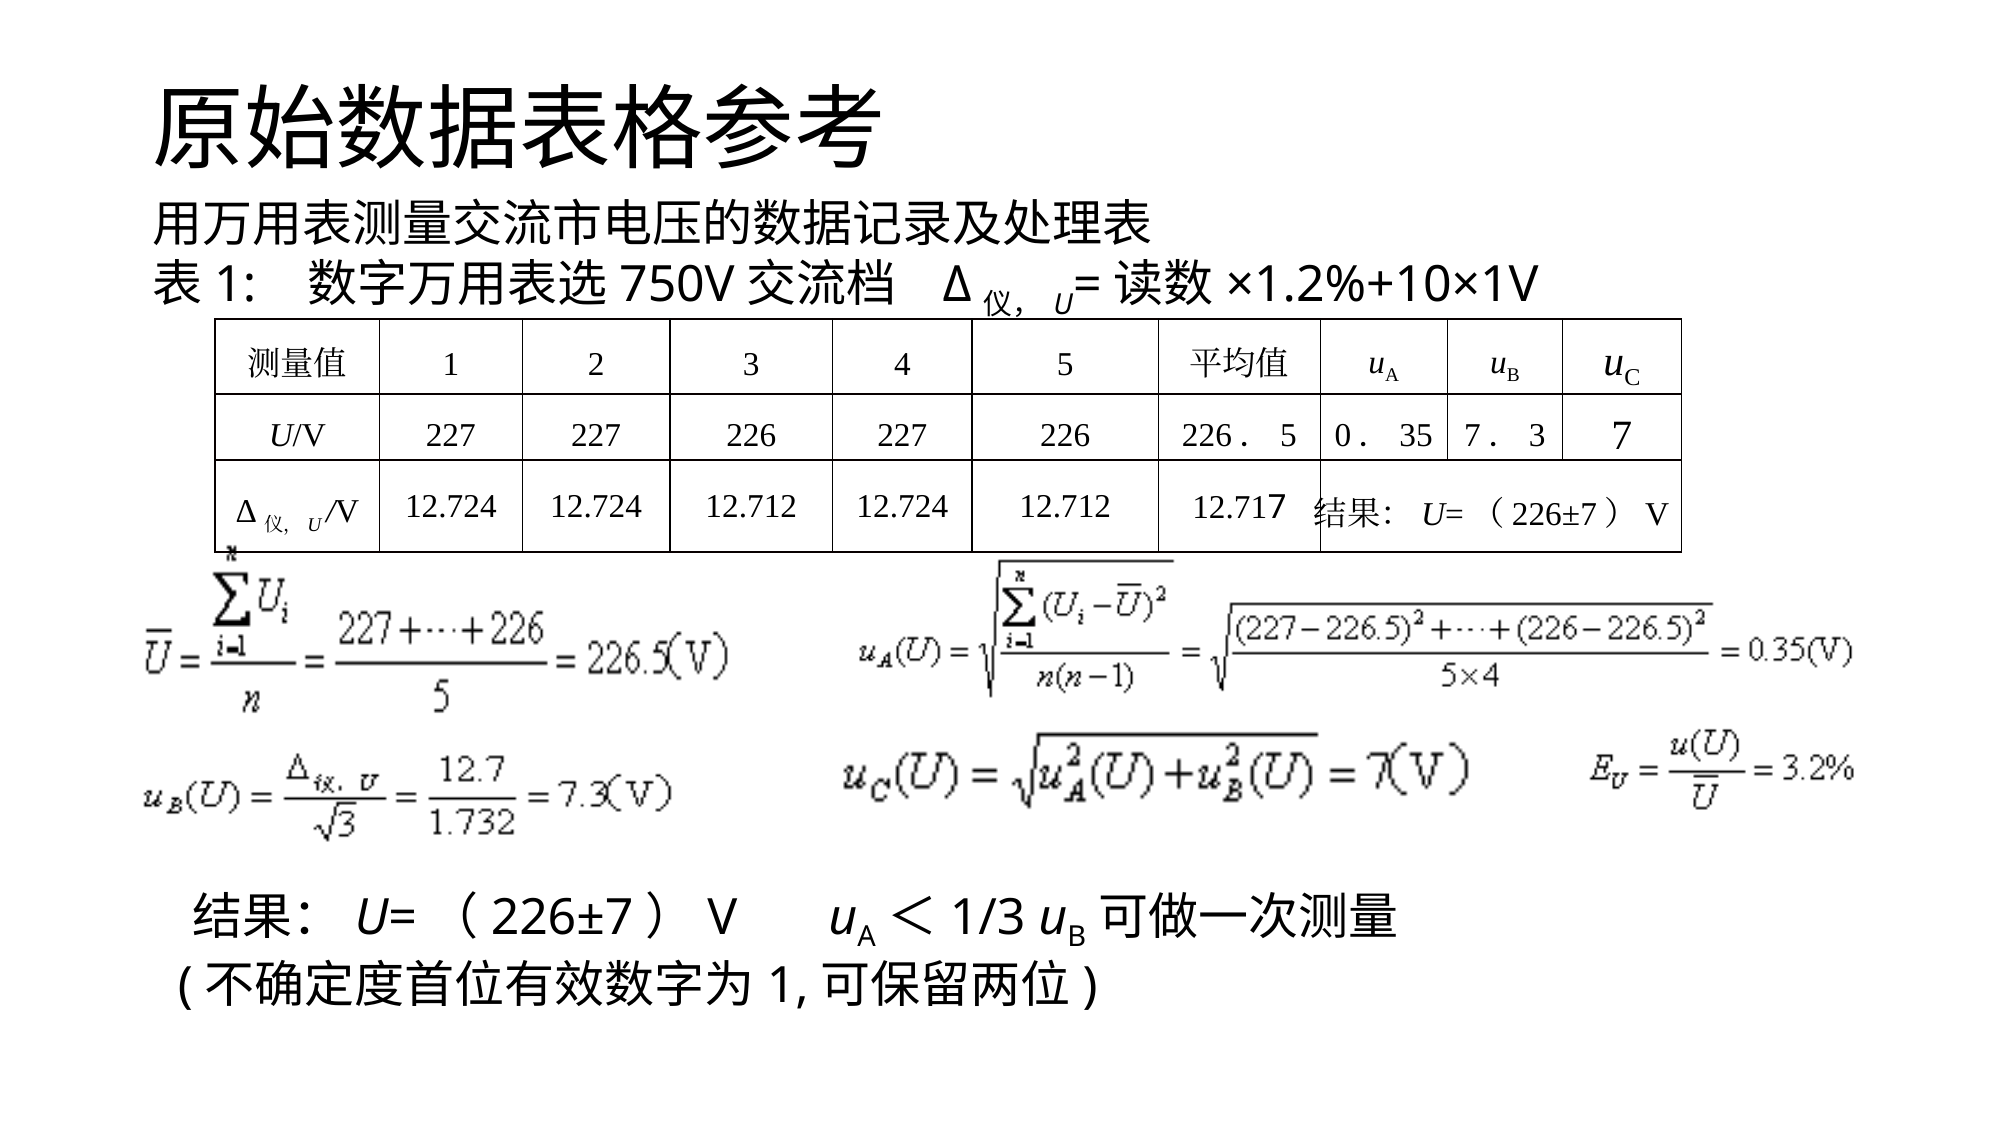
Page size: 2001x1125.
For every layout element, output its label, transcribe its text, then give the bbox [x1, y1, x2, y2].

picture [1584, 721, 1863, 819]
table_cell 0．35 [1321, 395, 1447, 459]
table_cell 227 [523, 395, 669, 459]
picture [139, 745, 684, 851]
table_cell 226 [671, 395, 832, 459]
table_header 5 [973, 320, 1158, 393]
table_header uC [1563, 320, 1681, 393]
table_cell Δ仪，U /V [216, 461, 379, 532]
text_box 结果：U=（226±7）V uA＜1/3 uB可做一次测量 (不确定度首位有效数字为1,可保留两位) [163, 850, 1863, 1046]
text_box 用万用表测量交流市电压的数据记录及处理表 表1: 数字万用表选750V交流档 Δ仪，U=读数×1.2%+10×1V [137, 184, 1894, 328]
picture [139, 532, 737, 722]
table_cell 12.712 [671, 461, 832, 551]
table_header 3 [671, 320, 832, 393]
table_cell U/V [216, 395, 379, 459]
table_header uA [1321, 320, 1447, 393]
table_cell 结果：U=（226±7）V [1321, 461, 1681, 551]
table_cell 227 [833, 395, 971, 459]
table_cell 7 [1563, 395, 1681, 459]
table_header 2 [523, 320, 669, 393]
table_header 1 [380, 320, 522, 393]
table_cell 226．5 [1159, 395, 1320, 459]
table_cell 12.724 [523, 461, 669, 532]
picture [856, 552, 1863, 703]
table_cell 226 [973, 395, 1158, 459]
table_header 测量值 [216, 320, 379, 393]
table_header 平均值 [1159, 320, 1320, 393]
title 原始数据表格参考 [137, 59, 1863, 184]
table_cell 12.712 [973, 461, 1158, 551]
table_cell 12.724 [380, 461, 522, 532]
picture [839, 721, 1478, 819]
table_cell 12.724 [833, 461, 971, 551]
table_header uB [1448, 320, 1562, 393]
table_cell 12.717 [1159, 461, 1320, 551]
table_cell 227 [380, 395, 522, 459]
table_header 4 [833, 320, 971, 393]
table_cell 7．3 [1448, 395, 1562, 459]
